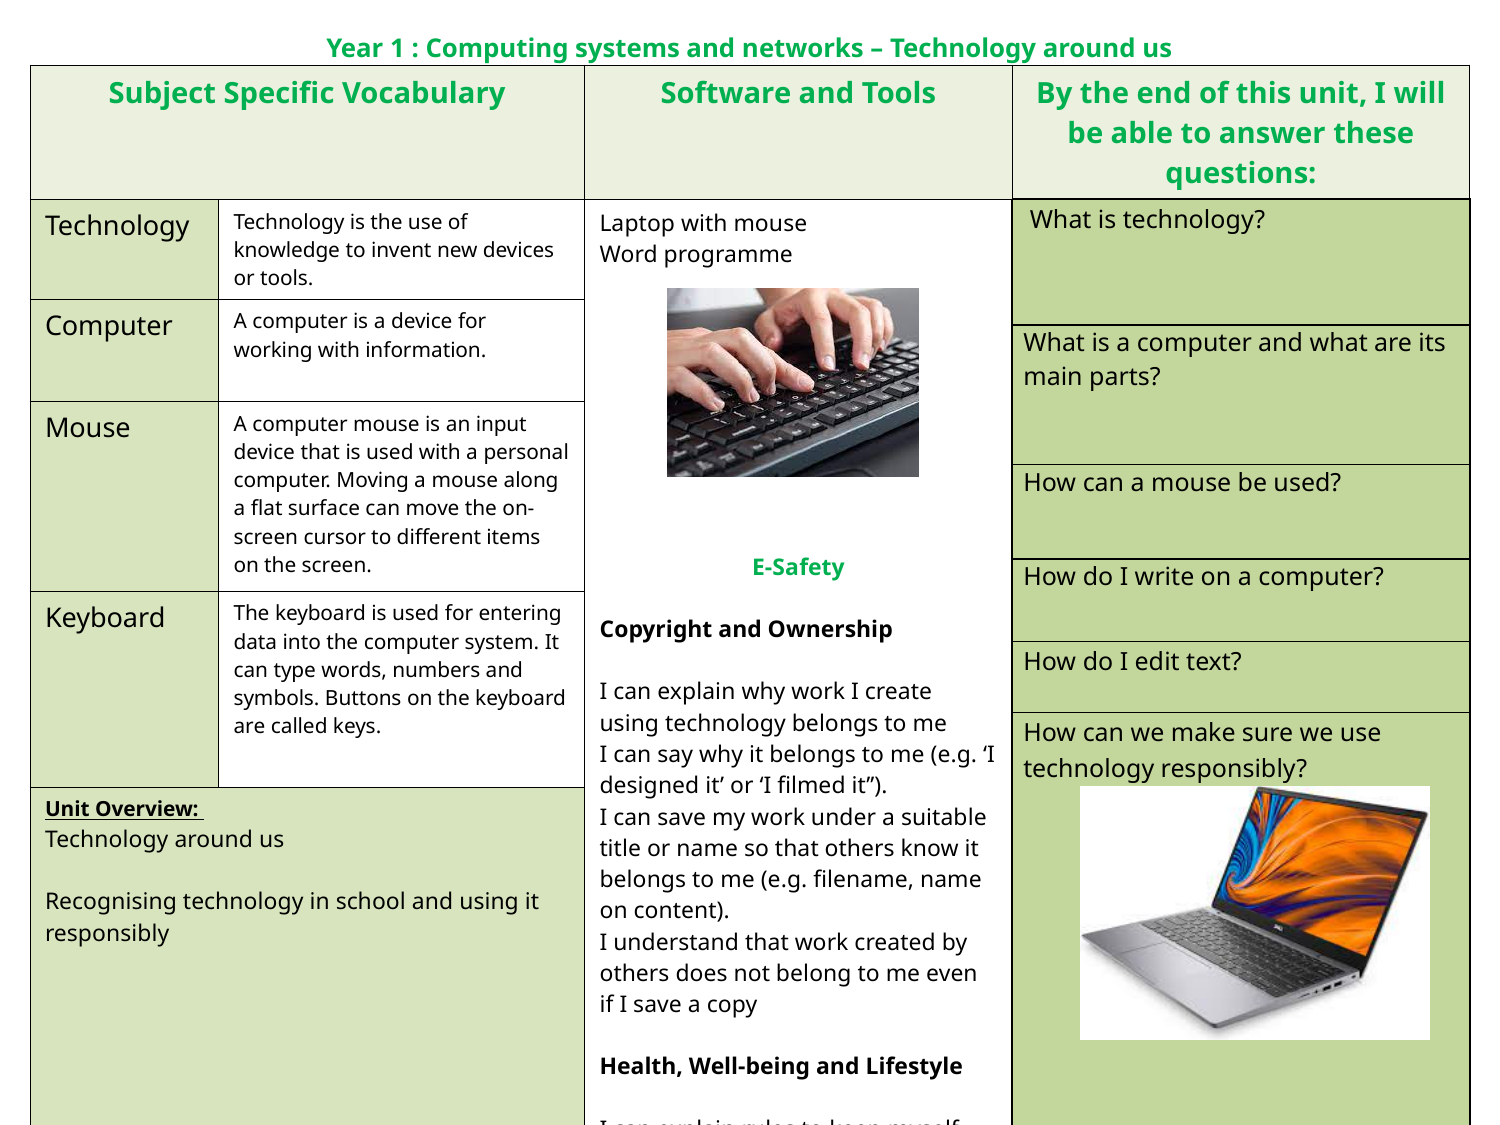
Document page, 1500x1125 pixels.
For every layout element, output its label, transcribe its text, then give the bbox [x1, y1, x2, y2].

table_cell Laptop with mouse Word programme E-Safety Copyright and Ownership I can explain why work I create using technology belongs to me I can say why it belongs to me (e.g. ‘I designed it’ or ‘I filmed it’’). I can save my work under a suitable title or name so that others know it belongs to me (e.g. filename, name on content). I understand that work created by others does not belong to me even if I save a copy Health, Well-being and Lifestyle I can explain rules to keep myself safe when using technology both in and beyond the home. [585, 200, 1011, 1125]
table_cell Technology [31, 200, 218, 299]
table_cell Keyboard [31, 592, 218, 787]
table_cell How can we make sure we use technology responsibly? [1013, 713, 1469, 1125]
table_header Software and Tools [585, 66, 1012, 199]
table_cell A computer is a device for working with information. [219, 300, 584, 401]
table_cell How do I write on a computer? [1013, 560, 1469, 641]
table_header Subject Specific Vocabulary [31, 66, 584, 199]
table_cell How can a mouse be used? [1013, 465, 1469, 558]
table_cell What is a computer and what are its main parts? [1013, 326, 1469, 464]
picture [666, 287, 920, 477]
table_cell Unit Overview: Technology around us Recognising technology in school and using it responsibly [31, 788, 584, 1125]
table_cell Technology is the use of knowledge to invent new devices or tools. [219, 200, 584, 299]
title Year 1 : Computing systems and networks – Technology around us [103, 23, 1397, 65]
table_cell Computer [31, 300, 218, 401]
picture [1080, 786, 1430, 1040]
table_header By the end of this unit, I will be able to answer these questions: [1013, 66, 1469, 198]
table_cell How do I edit text? [1013, 642, 1469, 712]
table_cell The keyboard is used for entering data into the computer system. It can type words, numbers and symbols. Buttons on the keyboard are called keys. [219, 592, 584, 787]
table_cell What is technology? [1013, 200, 1469, 324]
table_cell A computer mouse is an input device that is used with a personal computer. Moving a mouse along a flat surface can move the on-screen cursor to different items on the screen. [219, 402, 584, 591]
table_cell Mouse [31, 402, 218, 591]
